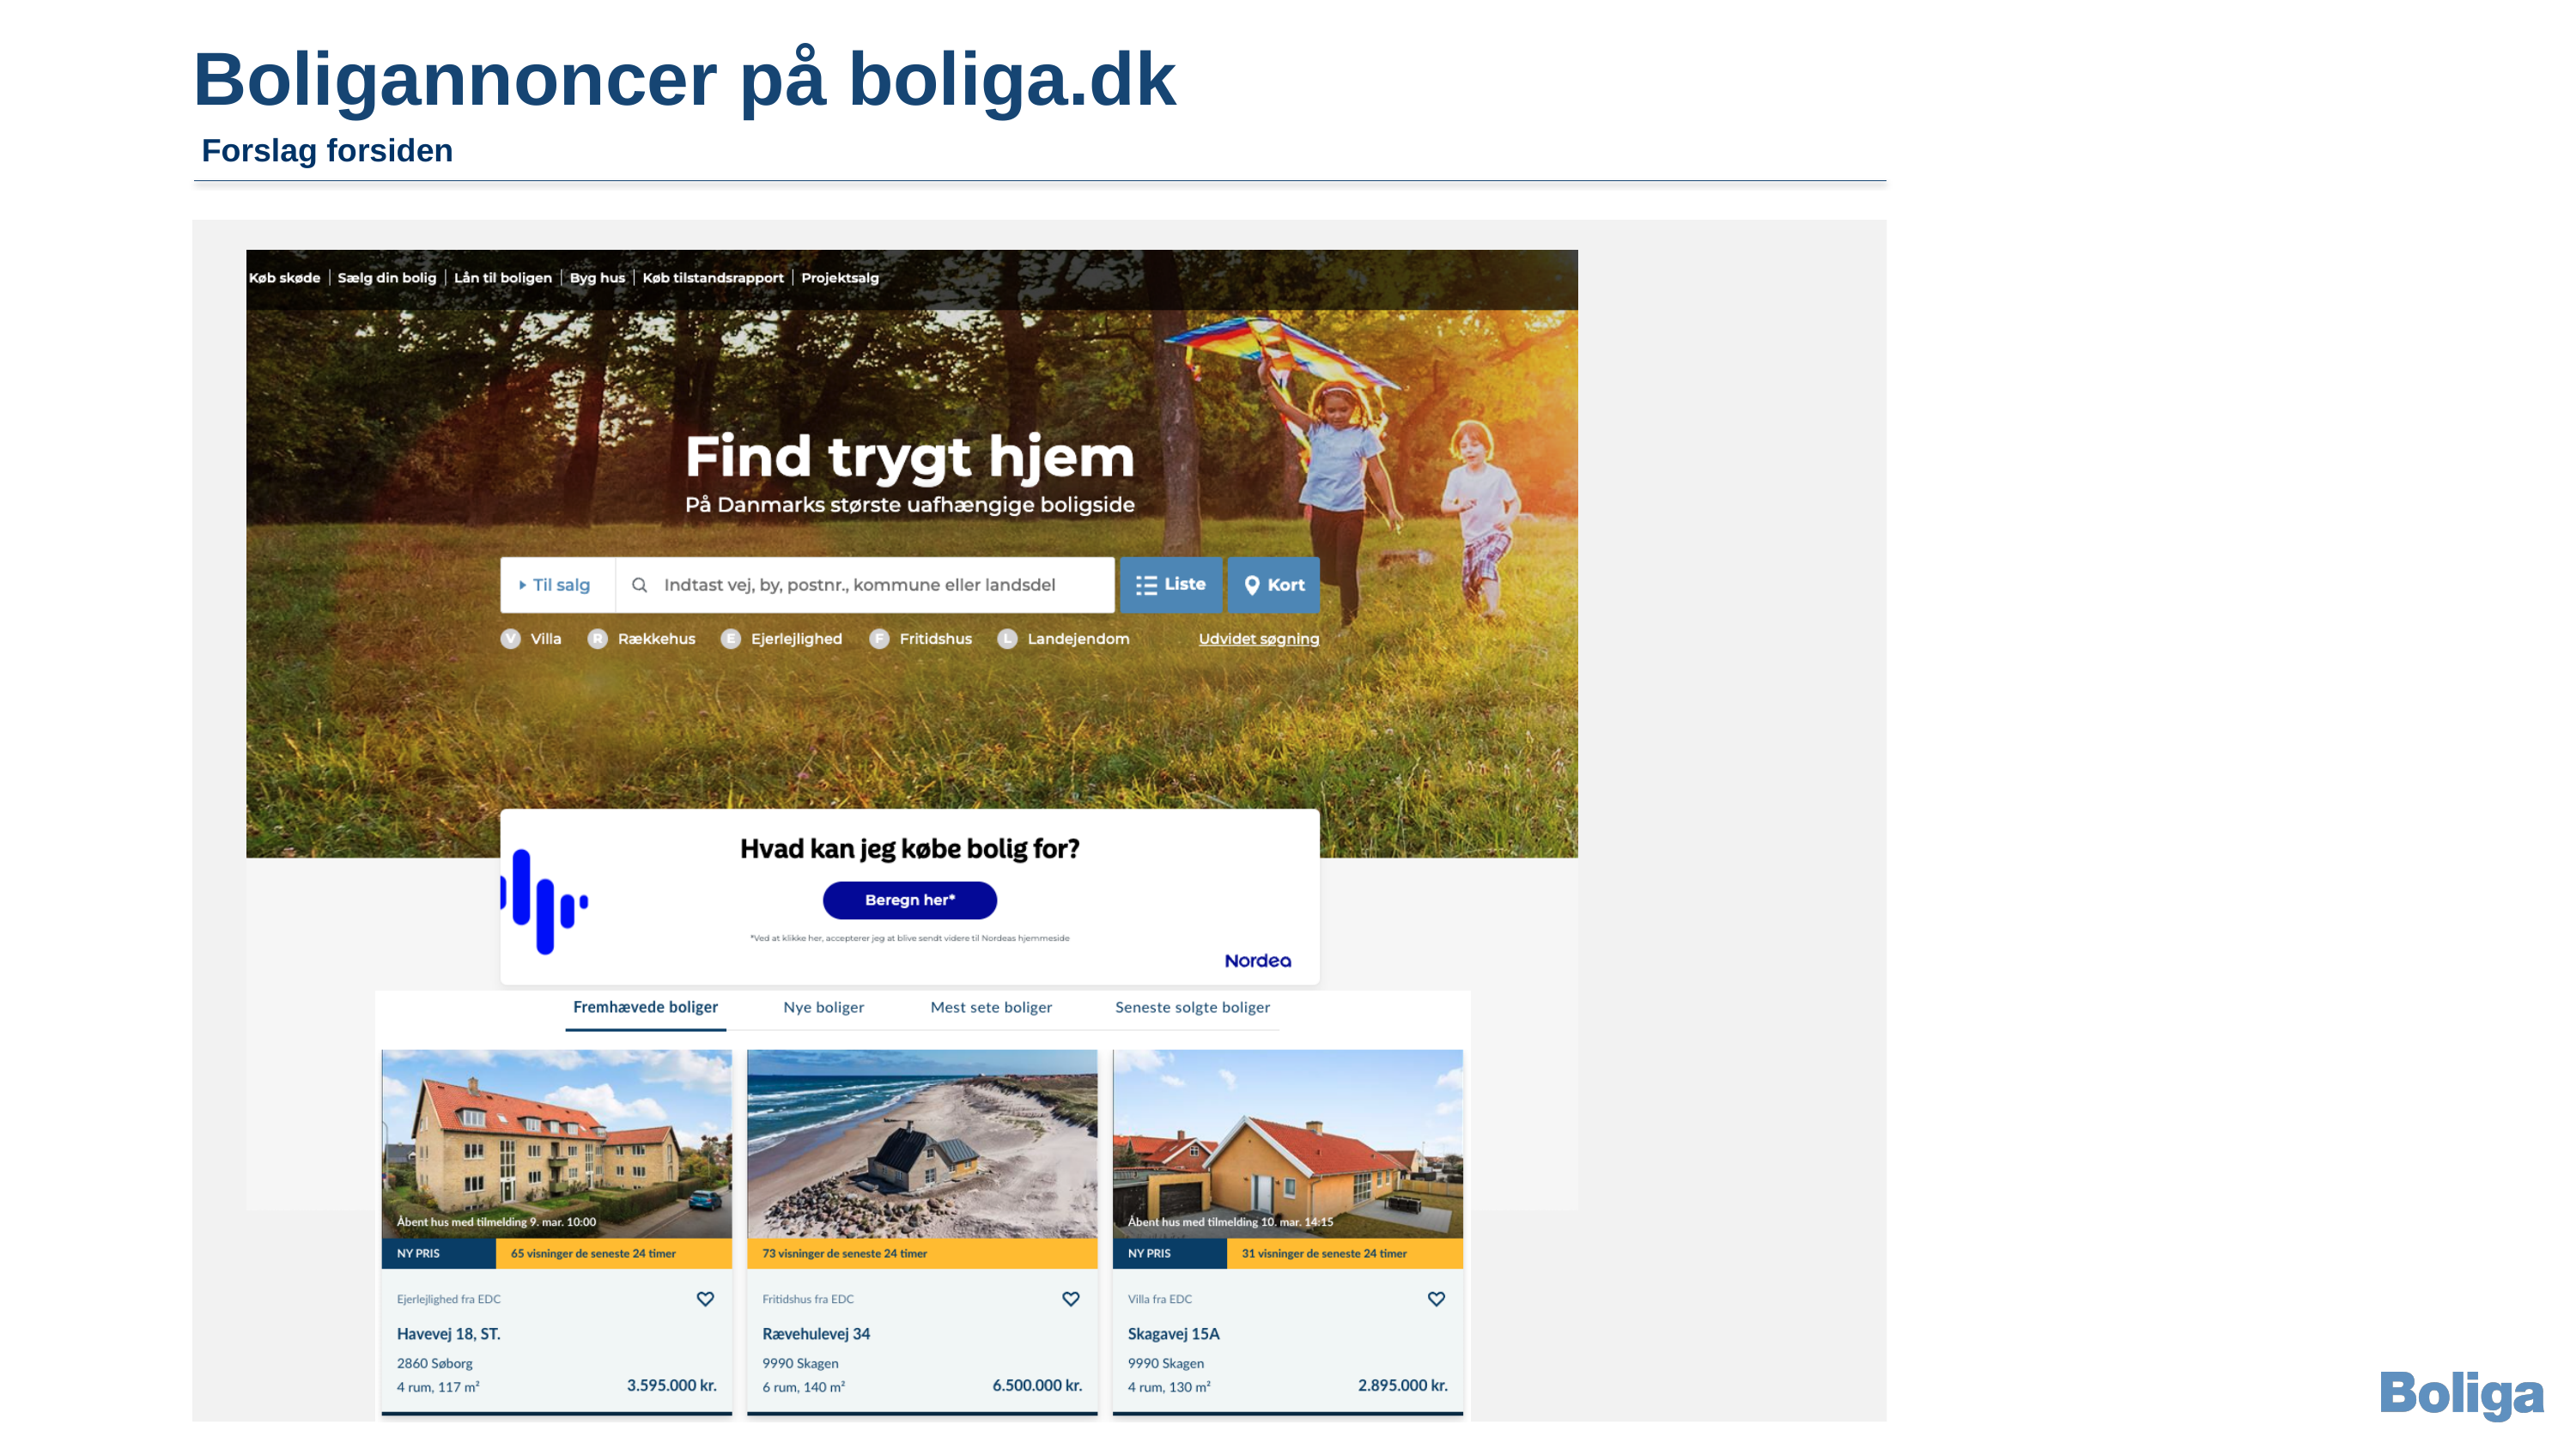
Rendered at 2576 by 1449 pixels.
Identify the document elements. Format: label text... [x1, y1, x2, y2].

picture [246, 250, 1578, 1422]
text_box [191, 123, 1896, 1422]
title Boligannoncer på boliga.dk [192, 0, 2383, 167]
picture [2381, 1372, 2544, 1422]
